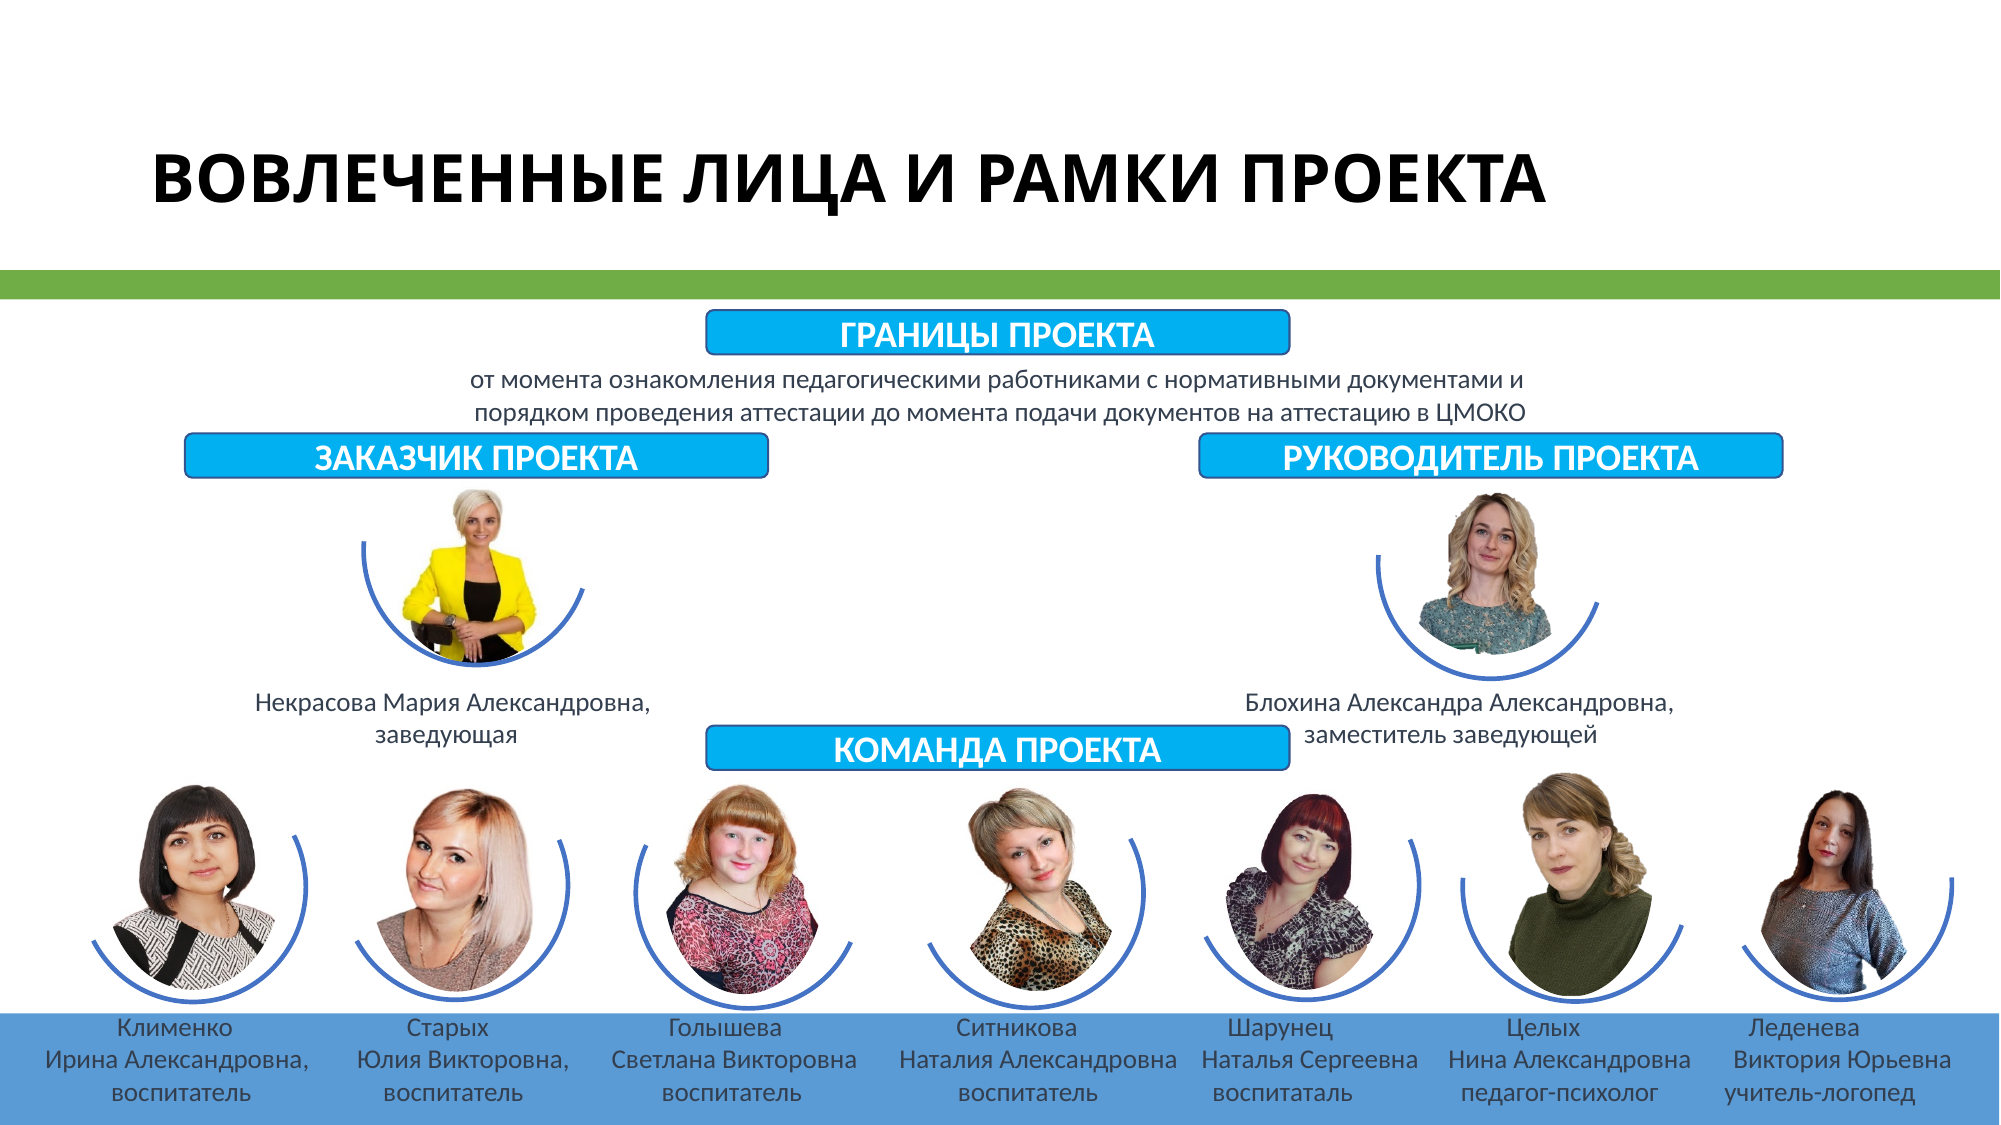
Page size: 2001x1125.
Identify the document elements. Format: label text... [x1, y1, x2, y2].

text_box [635, 844, 663, 970]
text_box ЗАКАЗЧИК ПРОЕКТА [183, 432, 770, 479]
picture [103, 764, 282, 990]
text_box [1121, 838, 1145, 963]
picture [370, 769, 543, 992]
text_box [356, 933, 370, 961]
text_box РУКОВОДИТЕЛЬ ПРОЕКТА [1198, 432, 1784, 479]
text_box [1542, 997, 1609, 1003]
picture [1225, 778, 1383, 990]
picture [1488, 754, 1654, 997]
picture [663, 775, 825, 995]
picture [1751, 760, 1927, 995]
text_box [1805, 995, 1874, 1001]
title ВОВЛЕЧЕННЫЕ ЛИЦА И РАМКИ ПРОЕКТА [135, 72, 1861, 290]
picture [389, 479, 564, 664]
text_box [543, 839, 569, 958]
text_box [412, 992, 498, 1001]
text_box [1587, 598, 1598, 626]
text_box [1205, 926, 1225, 966]
text_box [363, 541, 389, 624]
text_box [825, 929, 852, 979]
text_box [141, 990, 245, 1003]
text_box [928, 931, 953, 977]
text_box [1421, 655, 1561, 680]
text_box [1654, 914, 1683, 970]
text_box [1743, 941, 1751, 958]
text_box [282, 835, 307, 959]
text_box ГРАНИЦЫ ПРОЕКТА [705, 309, 1291, 356]
picture [953, 776, 1121, 992]
text_box КОМАНДА ПРОЕКТА [705, 724, 1291, 771]
text_box [1377, 555, 1394, 624]
text_box [564, 581, 584, 624]
text_box [972, 992, 1090, 1009]
picture [1394, 471, 1587, 655]
text_box [1462, 877, 1488, 960]
text_box [1383, 839, 1420, 970]
text_box [92, 935, 103, 958]
text_box [694, 995, 803, 1009]
text_box [1927, 877, 1953, 958]
list от момента ознакомления педагогическими работниками с нормативными документами и порядком проведения аттестации до момента подачи документов на аттестацию в ЦМОКО Некрасова Мария Александровна, Блохина Александра Александровна, заведующая заместитель заведующей Клименко Старых Голышева Ситникова Шарунец Целых Леденева Ирина Александровна, Юлия Викторовна, Светлана Викторовна Наталия Александровна Наталья Сергеевна Нина Александровна Виктория Юрьевна воспитатель воспитатель воспитатель воспитатель воспитаталь педагог-психолог учитель-логопед [0, 354, 2000, 1125]
text_box [1259, 990, 1354, 1001]
